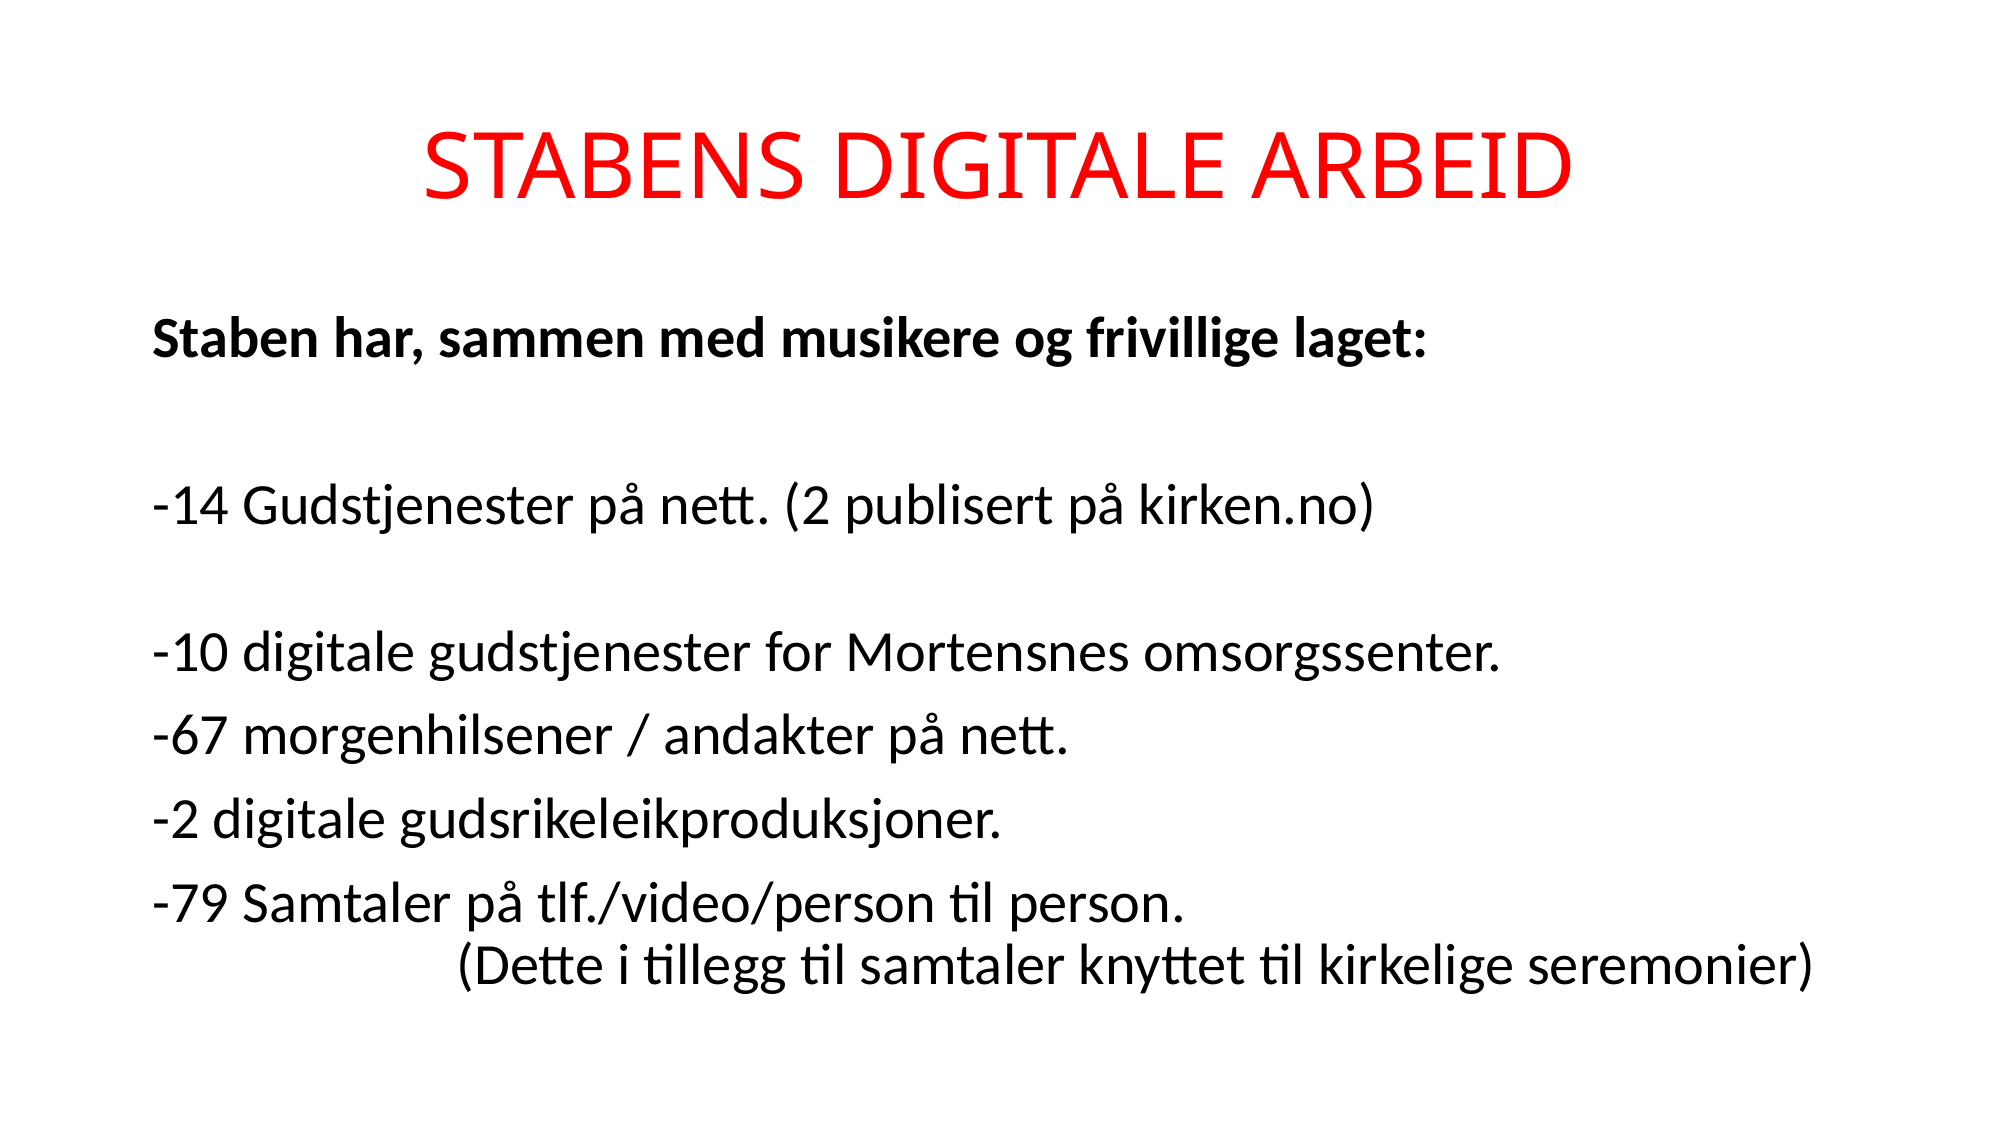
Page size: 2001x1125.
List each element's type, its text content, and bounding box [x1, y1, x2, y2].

list Staben har, sammen med musikere og frivillige laget: -14 Gudstjenester på nett. (2 publisert på kirken.no) -10 digitale gudstjenester for Mortensnes omsorgssenter. -67 morgenhilsener / andakter på nett. -2 digitale gudsrikeleikproduksjoner. -79 Samtaler på tlf./video/person til person. (Dette i tillegg til samtaler knyttet til kirkelige seremonier) [137, 299, 1863, 1014]
title STABENS DIGITALE ARBEID [137, 59, 1863, 278]
